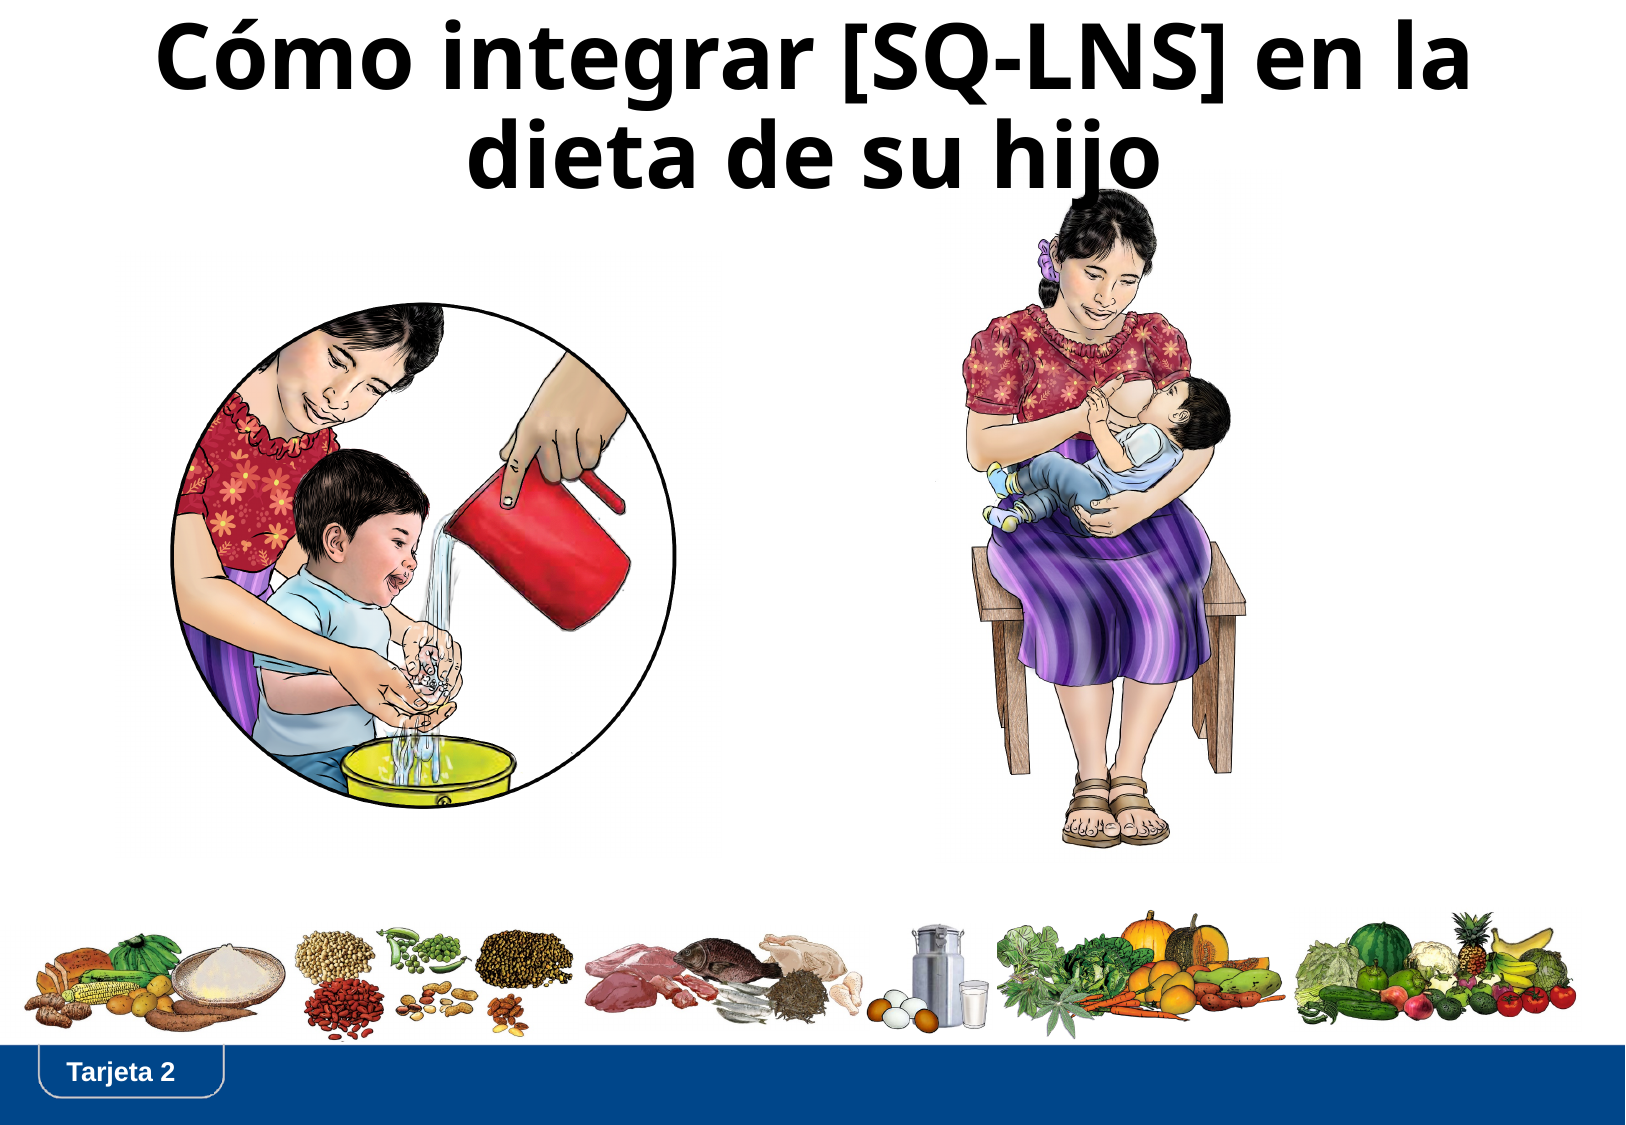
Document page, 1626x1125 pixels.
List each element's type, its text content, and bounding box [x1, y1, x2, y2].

picture [934, 169, 1282, 864]
picture [0, 1041, 1625, 1125]
picture [114, 251, 722, 858]
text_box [0, 880, 1582, 1040]
text_box Cómo integrar [SQ-LNS] en la dieta de su hijo [47, 0, 1582, 217]
